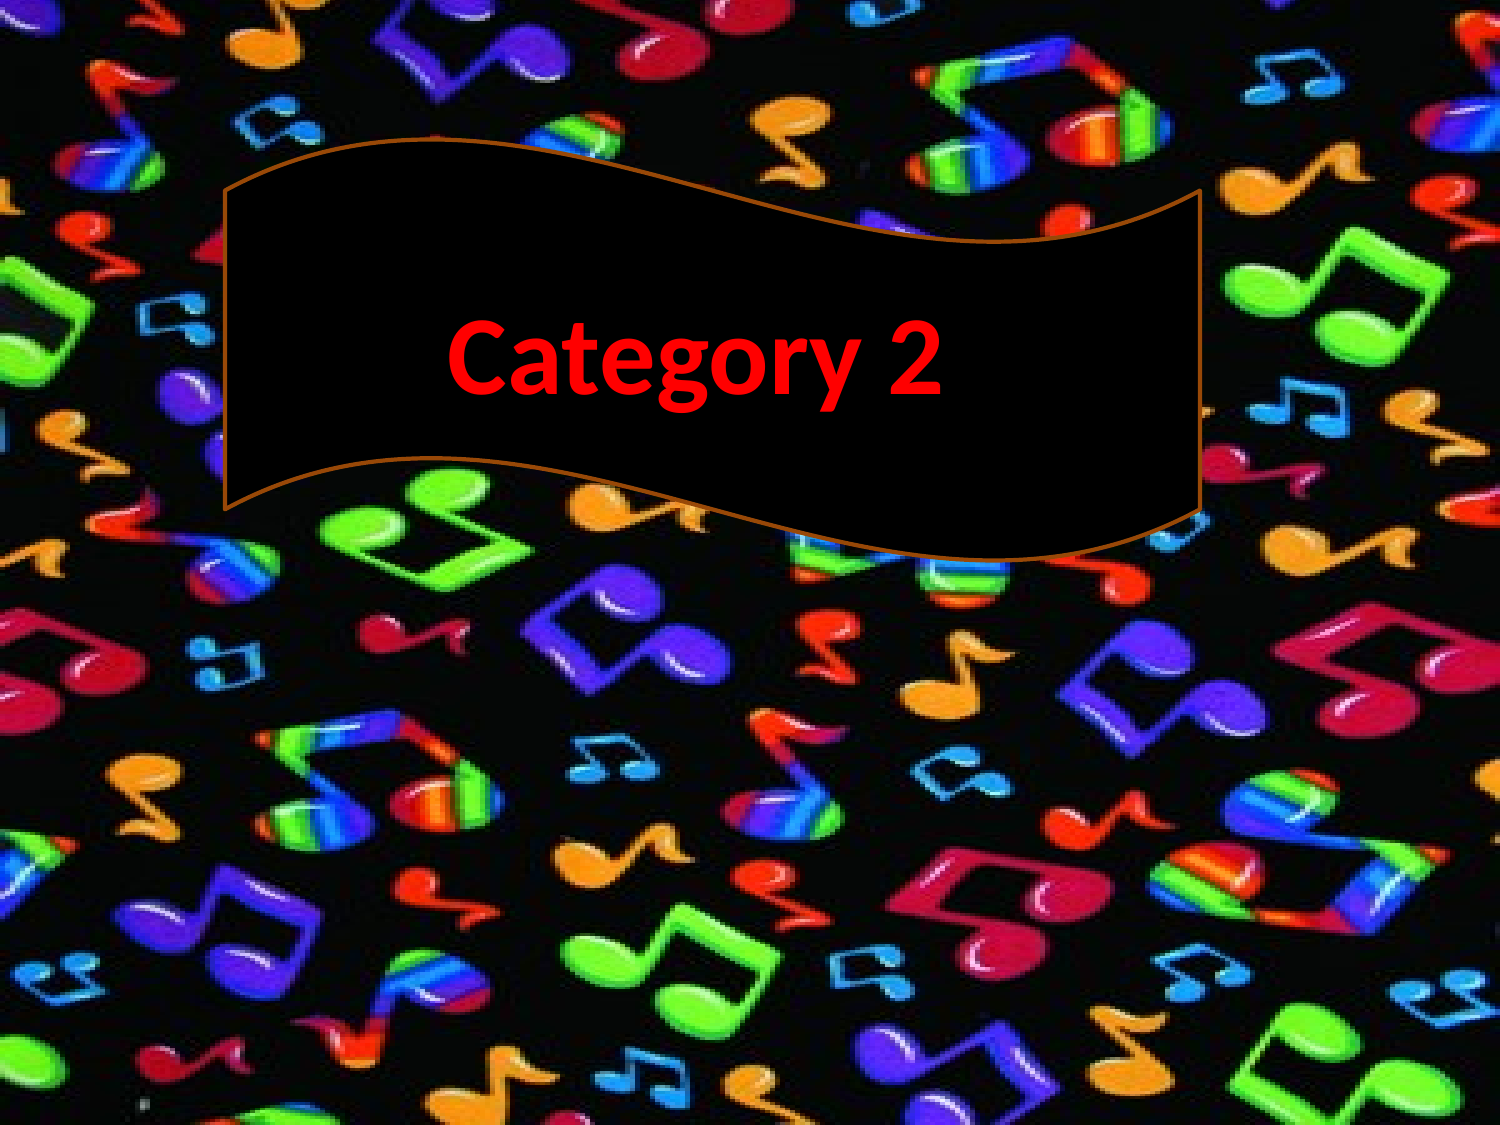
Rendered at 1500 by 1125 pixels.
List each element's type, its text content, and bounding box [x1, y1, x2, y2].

text_box Category 2 [271, 274, 1122, 424]
picture [0, 0, 1500, 1125]
text_box [222, 137, 1203, 563]
